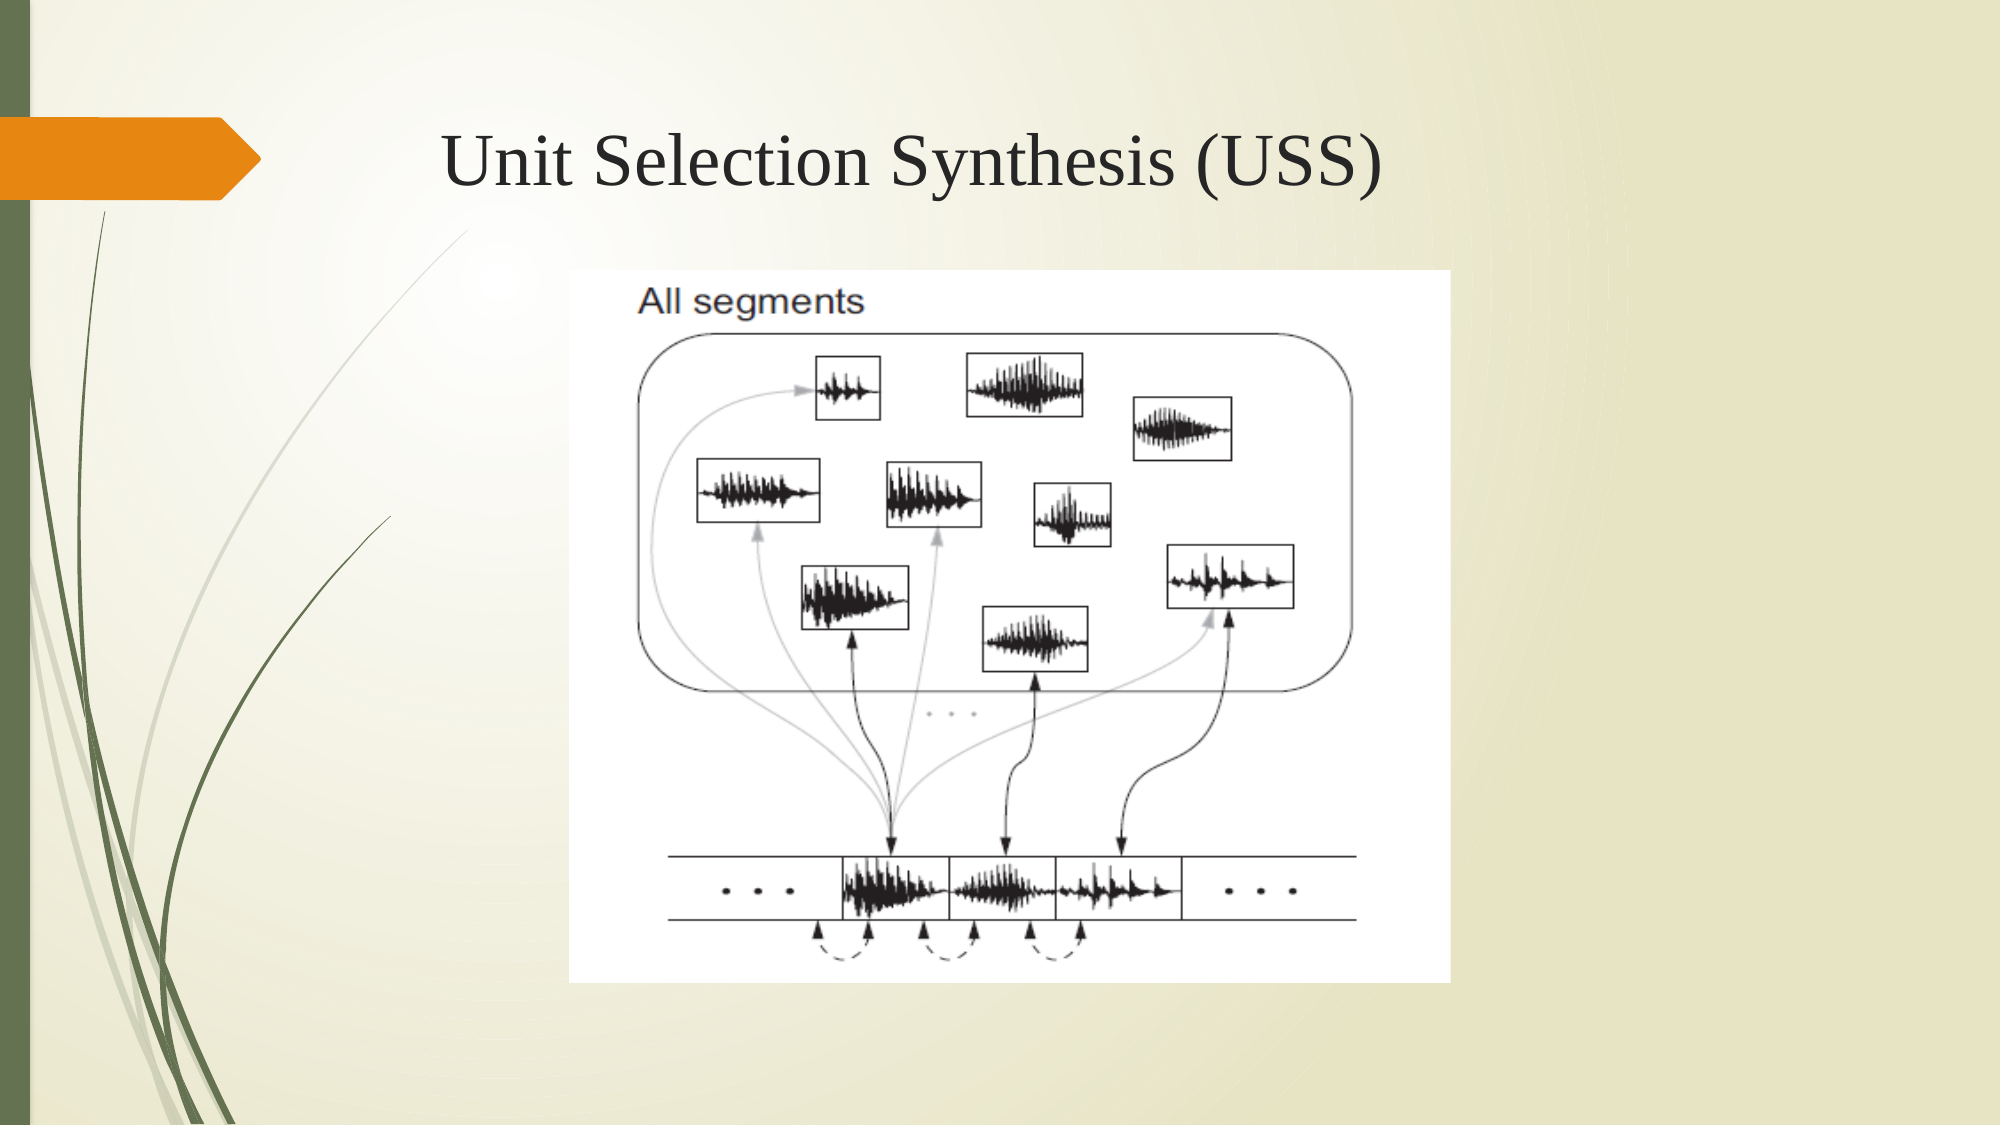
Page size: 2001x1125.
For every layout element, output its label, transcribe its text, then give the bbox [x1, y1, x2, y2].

title Unit Selection Synthesis (USS) [425, 102, 1888, 233]
picture [568, 270, 1451, 984]
